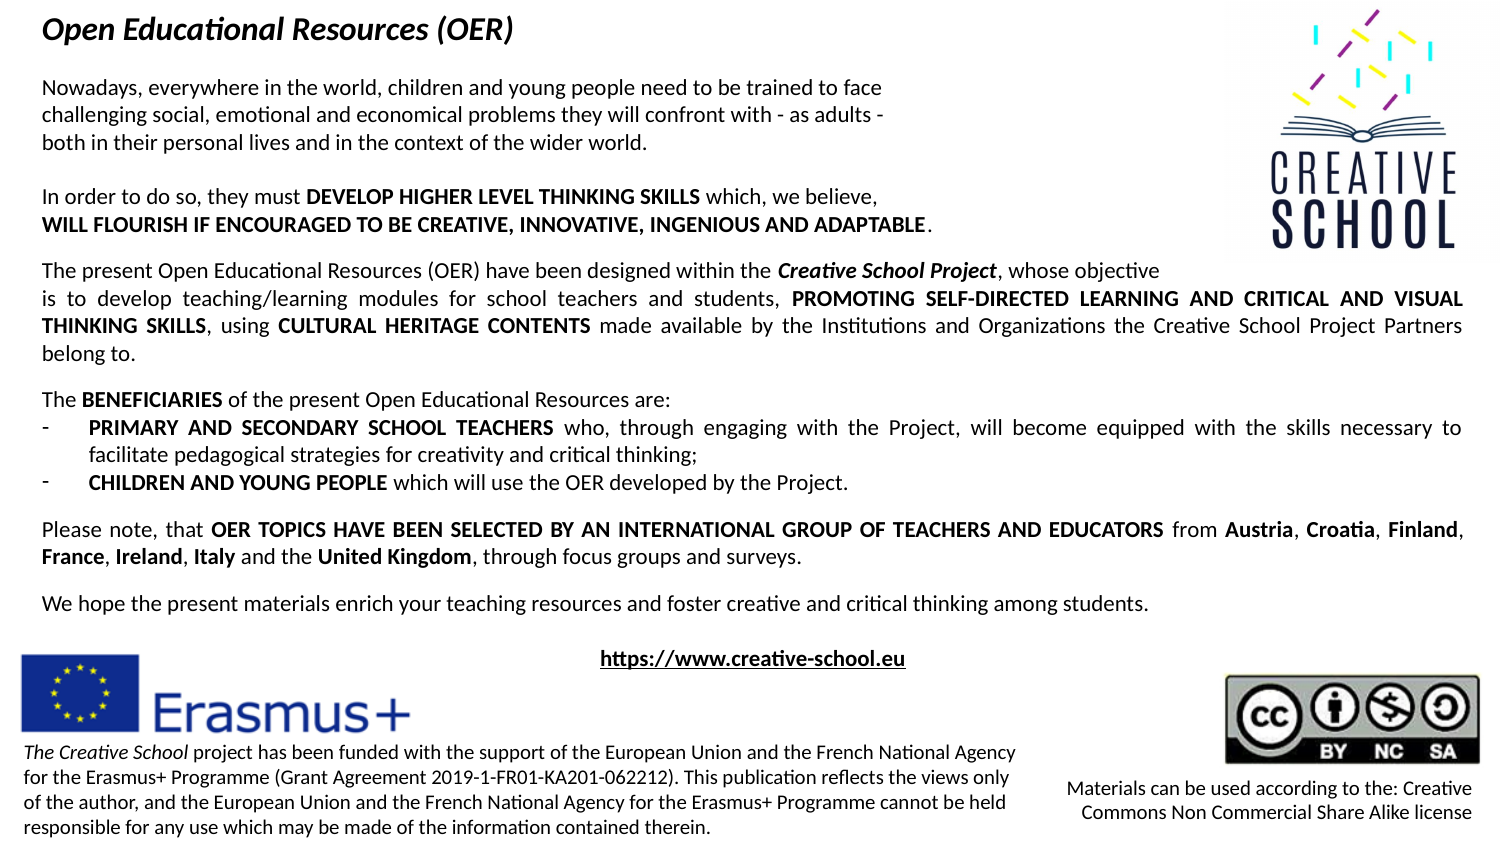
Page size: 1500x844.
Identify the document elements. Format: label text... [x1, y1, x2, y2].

text_box The Creative School project has been funded with the support of the European Union and the French National Agency for the Erasmus+ Programme (Grant Agreement 2019-1-FR01-KA201-062212). This publication reflects the views only of the author, and the European Union and the French National Agency for the Erasmus+ Programme cannot be held responsible for any use which may be made of the information contained therein. [8, 731, 1038, 844]
picture [16, 652, 444, 752]
picture [1204, 671, 1485, 773]
text_box Open Educational Resources (OER) Nowadays, everywhere in the world, children and young people need to be trained to face challenging social, emotional and economical problems they will confront with - as adults - both in their personal lives and in the context of the wider world. In order to do so, they must DEVELOP HIGHER LEVEL THINKING SKILLS which, we believe, WILL FLOURISH IF ENCOURAGED TO BE CREATIVE, INNOVATIVE, INGENIOUS AND ADAPTABLE. The present Open Educational Resources (OER) have been designed within the Creative School Project, whose objective is to develop teaching/learning modules for school teachers and students, PROMOTING SELF-DIRECTED LEARNING AND CRITICAL AND VISUAL THINKING SKILLS, using CULTURAL HERITAGE CONTENTS made available by the Institutions and Organizations the Creative School Project Partners belong to. The BENEFICIARIES of the present Open Educational Resources are: PRIMARY AND SECONDARY SCHOOL TEACHERS who, through engaging with the Project, will become equipped with the skills necessary to facilitate pedagogical strategies for creativity and critical thinking; CHILDREN AND YOUNG PEOPLE which will use the OER developed by the Project. Please note, that OER TOPICS HAVE BEEN SELECTED BY AN INTERNATIONAL GROUP OF TEACHERS AND EDUCATORS from Austria, Croatia, Finland, France, Ireland, Italy and the United Kingdom, through focus groups and surveys. We hope the present materials enrich your teaching resources and foster creative and critical thinking among students. https://www.creative-school.eu [26, 0, 1479, 679]
picture [1224, 1, 1500, 263]
text_box Materials can be used according to the: Creative Commons Non Commercial Share Alike license [1038, 766, 1488, 832]
